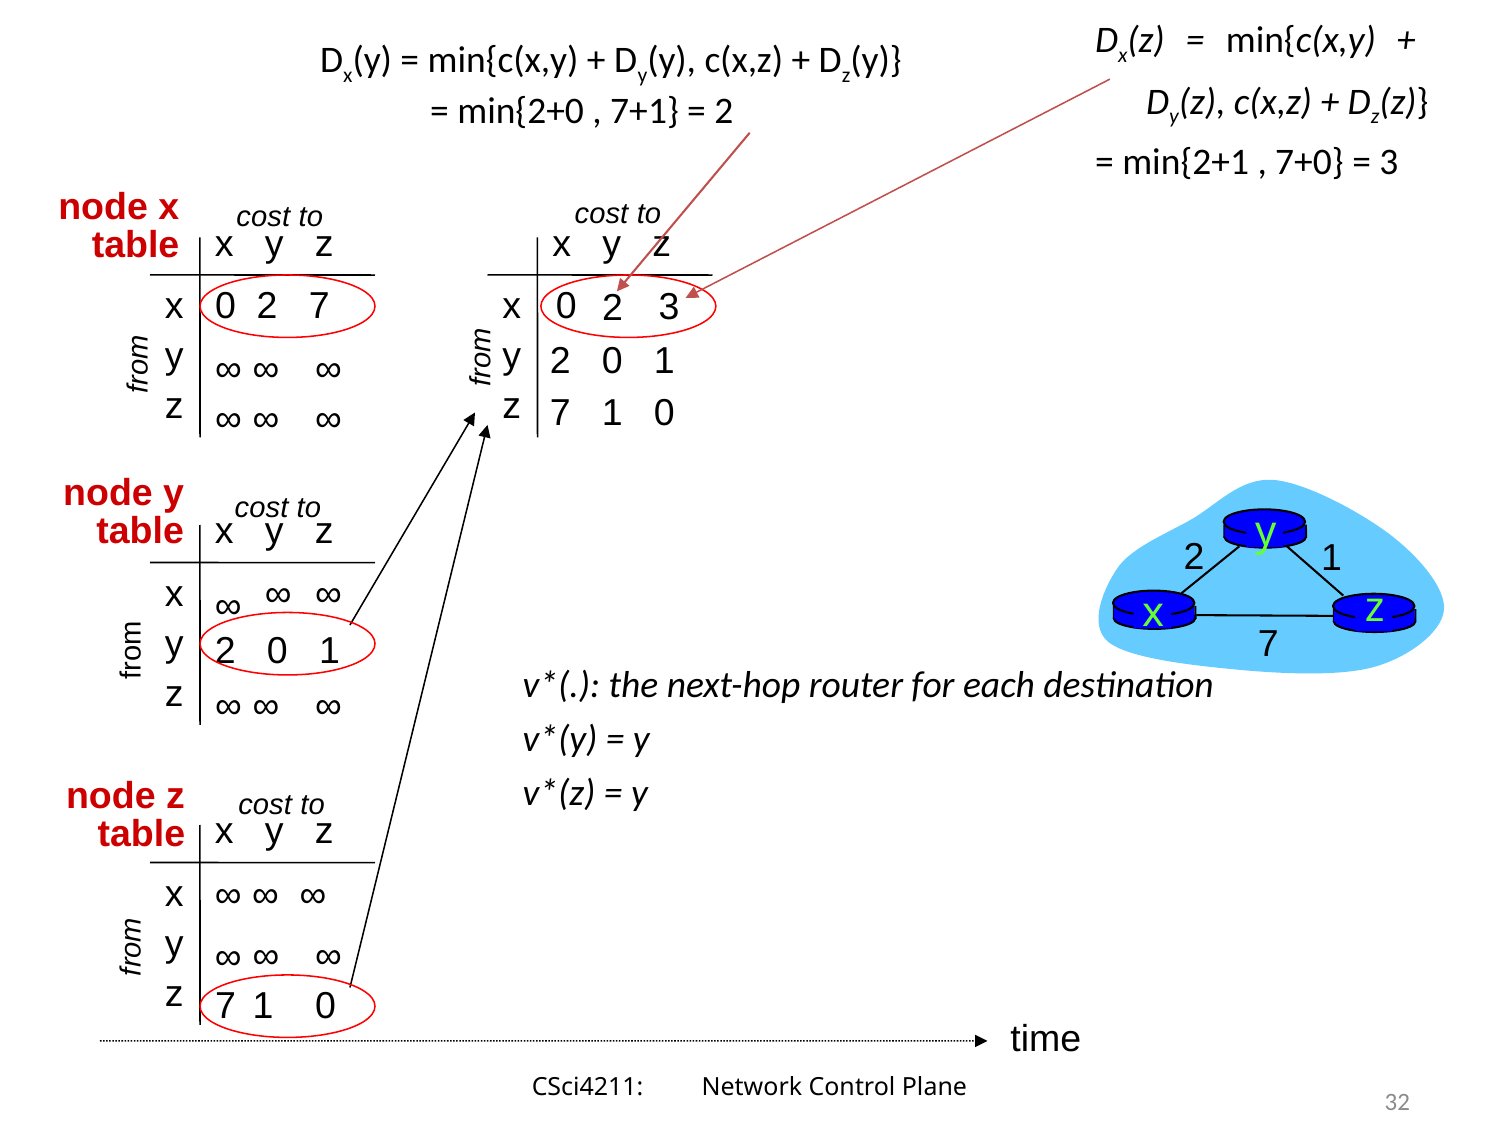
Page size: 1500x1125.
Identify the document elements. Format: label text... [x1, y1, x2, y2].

text_box ∞ [250, 561, 300, 574]
text_box x y z [199, 211, 349, 272]
text_box y [161, 324, 199, 374]
text_box ∞ [237, 679, 295, 734]
text_box ∞ ∞ ∞ [199, 862, 363, 923]
text_box 0 [541, 311, 565, 329]
text_box ∞ [199, 924, 237, 985]
text_box ∞ [200, 336, 237, 386]
text_box Dx(y) = min{c(x,y) + Dy(y), c(x,z) + Dz(y)} = min{2+0 , 7+1} = 2 [305, 27, 925, 139]
text_box [200, 612, 376, 675]
text_box cost to [221, 190, 338, 240]
text_box node z table [51, 770, 200, 862]
text_box ∞ [237, 336, 295, 386]
text_box ∞ [300, 924, 357, 978]
text_box y [150, 611, 199, 661]
text_box ∞ [300, 336, 357, 386]
text_box ∞ [352, 939, 363, 985]
text_box y [150, 911, 199, 961]
text_box x y z [200, 799, 349, 859]
text_box [695, 290, 716, 327]
text_box cost to [219, 481, 337, 531]
text_box from [104, 606, 150, 695]
text_box z [150, 661, 199, 722]
text_box from [111, 320, 161, 409]
text_box from [104, 902, 150, 991]
text_box x [487, 274, 537, 324]
text_box 2 0 1 [534, 329, 690, 380]
text_box 0 [333, 1029, 351, 1034]
text_box z [487, 374, 534, 434]
text_box 7 [200, 974, 237, 1001]
text_box ∞ [200, 386, 237, 447]
text_box time [995, 1006, 1097, 1067]
text_box node y table [48, 467, 199, 559]
text_box 0 [300, 974, 351, 983]
slide_number 32 [1074, 1070, 1425, 1125]
text_box 0 [541, 274, 592, 301]
text_box ∞ [300, 386, 357, 447]
text_box 0 2 7 [200, 311, 242, 334]
text_box ∞ [352, 964, 357, 984]
footer CSci4211: Network Control Plane [512, 1070, 988, 1125]
text_box cost to [559, 187, 676, 238]
text_box 3 [643, 274, 695, 335]
text_box 2 [587, 275, 644, 336]
text_box ∞ [237, 924, 295, 975]
text_box x y z [199, 499, 349, 559]
text_box 0 2 7 [200, 274, 284, 301]
text_box 7 1 0 [534, 380, 690, 441]
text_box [1087, 477, 1447, 677]
text_box ∞ [295, 924, 300, 975]
text_box x [150, 561, 199, 611]
text_box [200, 974, 376, 1038]
text_box cost to [223, 777, 340, 828]
text_box ∞ [200, 679, 237, 734]
text_box [975, 1034, 988, 1048]
text_box x [150, 274, 199, 324]
text_box 1 [237, 974, 282, 980]
text_box x y z [537, 211, 660, 272]
text_box ∞ [300, 561, 357, 612]
text_box z [150, 961, 199, 1022]
text_box [351, 412, 475, 622]
text_box [350, 424, 491, 984]
text_box ∞ 2 0 1 [200, 574, 356, 639]
text_box ∞ 2 0 1 [200, 649, 356, 679]
text_box [200, 274, 376, 338]
text_box [540, 278, 587, 334]
text_box 7 [200, 1011, 237, 1034]
text_box ∞ [357, 924, 363, 954]
text_box x y z [635, 211, 687, 272]
text_box 0 2 7 [291, 274, 345, 282]
text_box v*(.): the next-hop router for each destination v*(y) = y v*(z) = y [507, 643, 1238, 821]
text_box from [453, 313, 487, 402]
text_box y [487, 324, 537, 374]
text_box [695, 285, 702, 291]
text_box ∞ [300, 674, 357, 734]
text_box z [150, 374, 199, 434]
text_box node x table [43, 181, 195, 273]
text_box ∞ [237, 386, 295, 447]
text_box Dx(z) = min{c(x,y) + Dy(z), c(x,z) + Dz(z)} = min{2+1 , 7+0} = 3 [1080, 0, 1452, 190]
text_box x [150, 862, 199, 911]
text_box [695, 79, 1110, 298]
